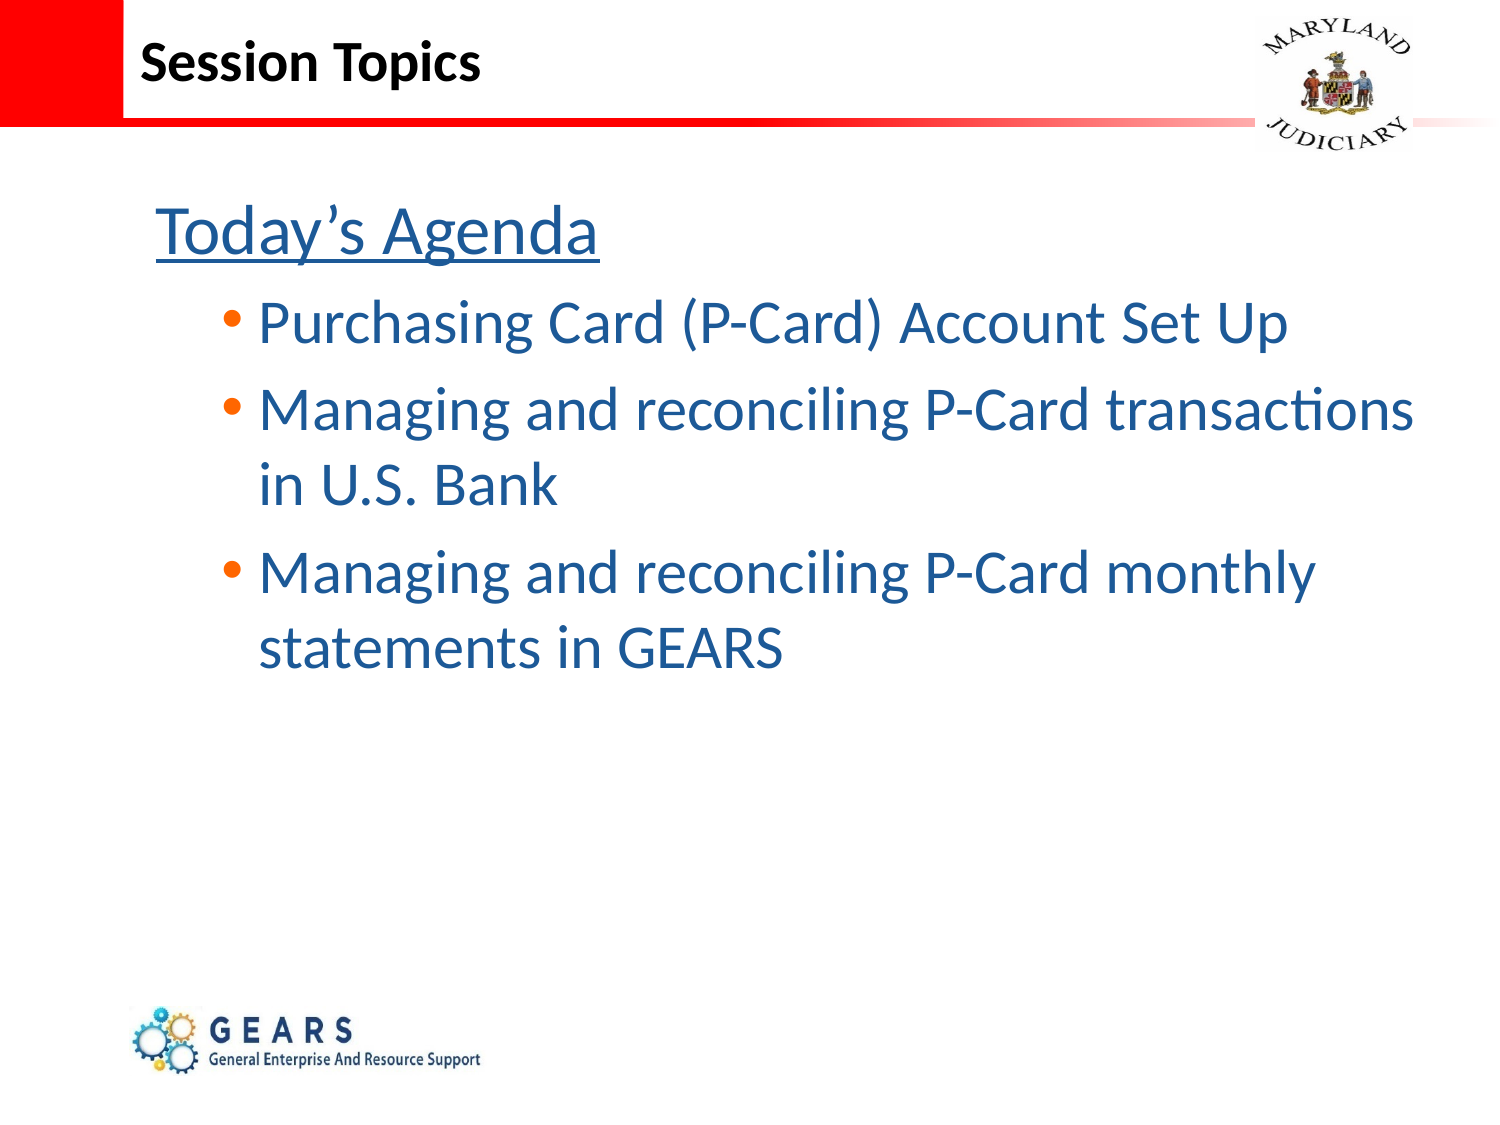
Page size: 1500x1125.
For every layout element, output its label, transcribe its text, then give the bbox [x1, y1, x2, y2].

list Today’s Agenda Purchasing Card (P-Card) Account Set Up Managing and reconciling P-Card transactions in U.S. Bank Managing and reconciling P-Card monthly statements in GEARS [56, 176, 1448, 996]
title Session Topics [125, 4, 1213, 113]
picture [1255, 16, 1413, 152]
picture [129, 1006, 487, 1076]
